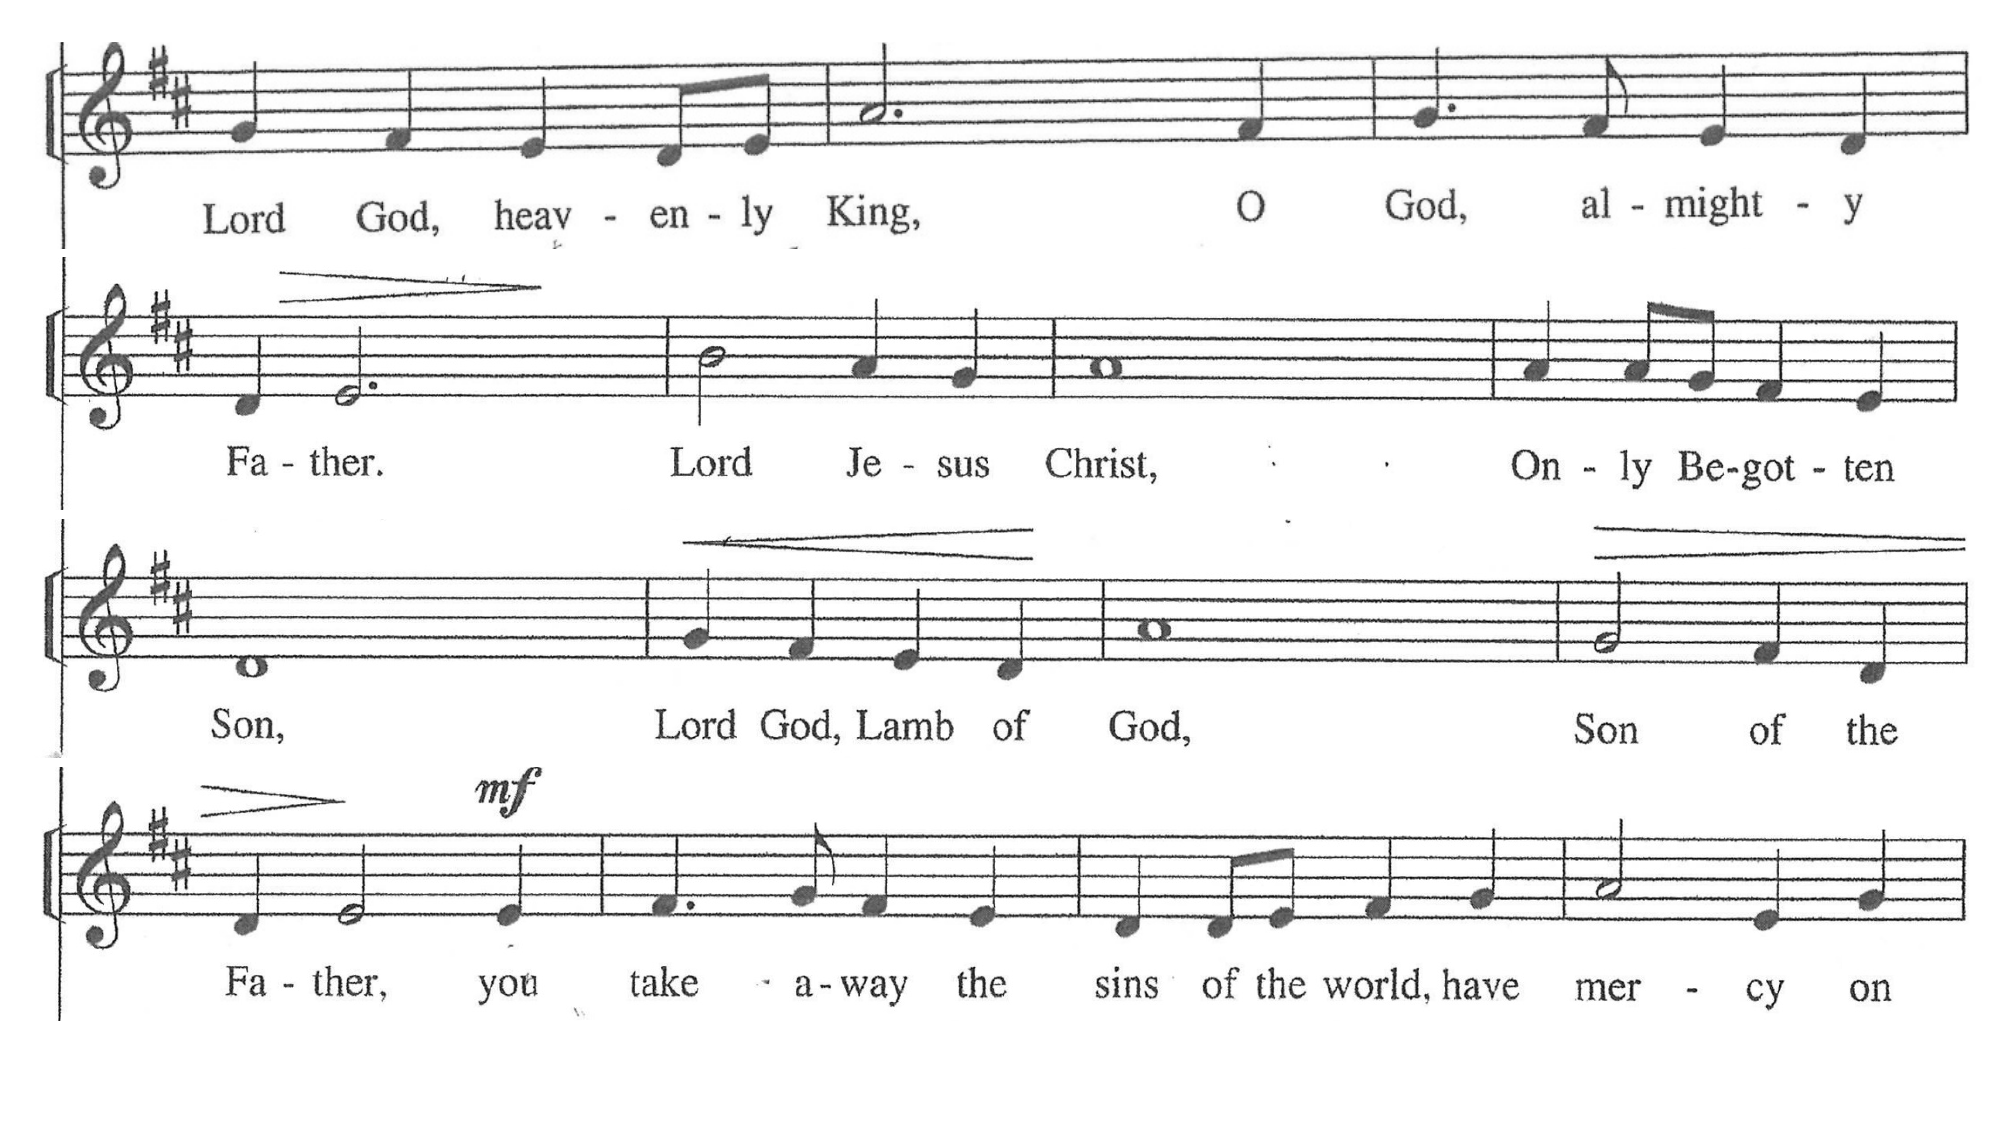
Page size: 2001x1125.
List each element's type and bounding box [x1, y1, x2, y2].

picture [28, 257, 1959, 510]
picture [34, 519, 1975, 758]
picture [20, 42, 1992, 249]
picture [40, 767, 1977, 1021]
